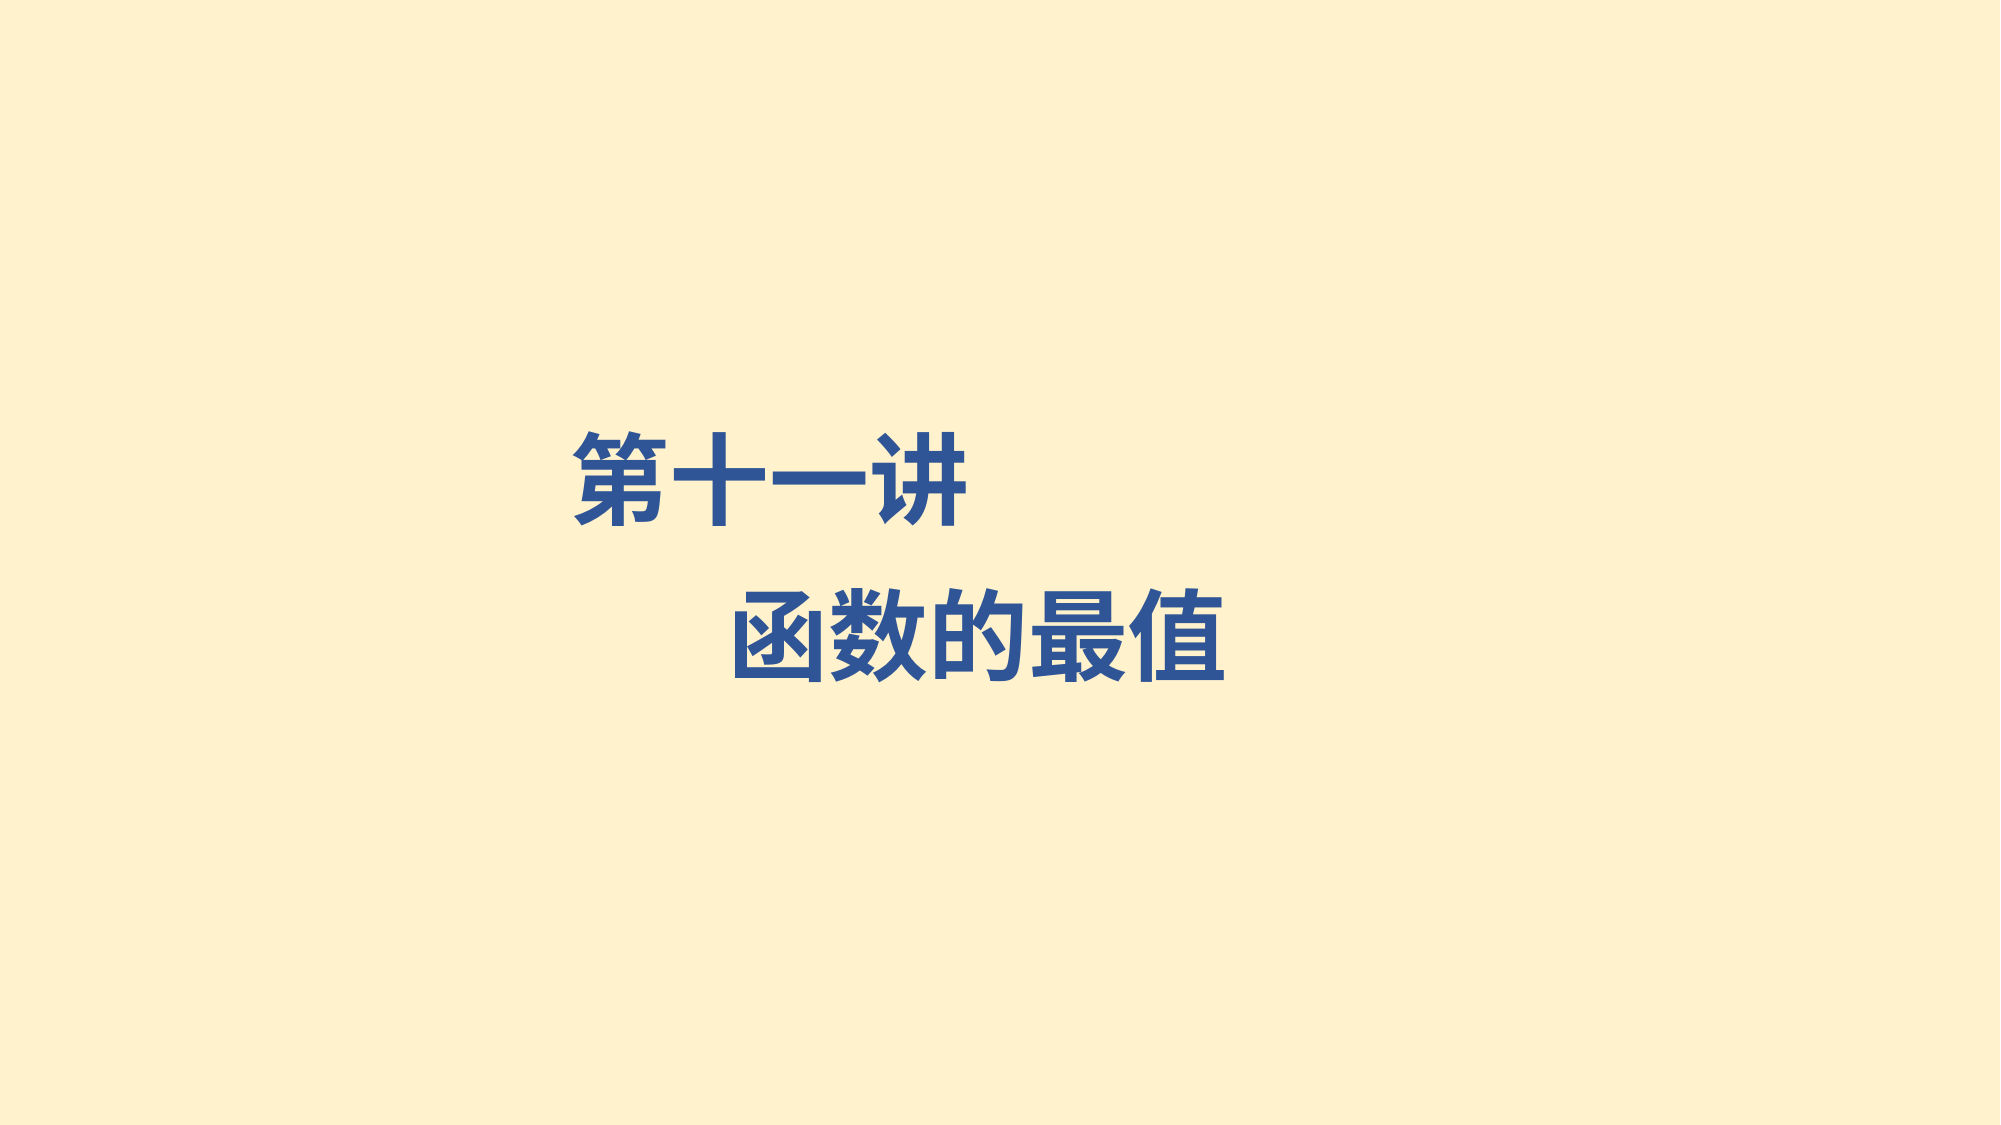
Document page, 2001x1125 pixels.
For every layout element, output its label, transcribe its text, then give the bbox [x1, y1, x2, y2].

text_box 第十一讲 函数的最值 [554, 194, 1478, 881]
